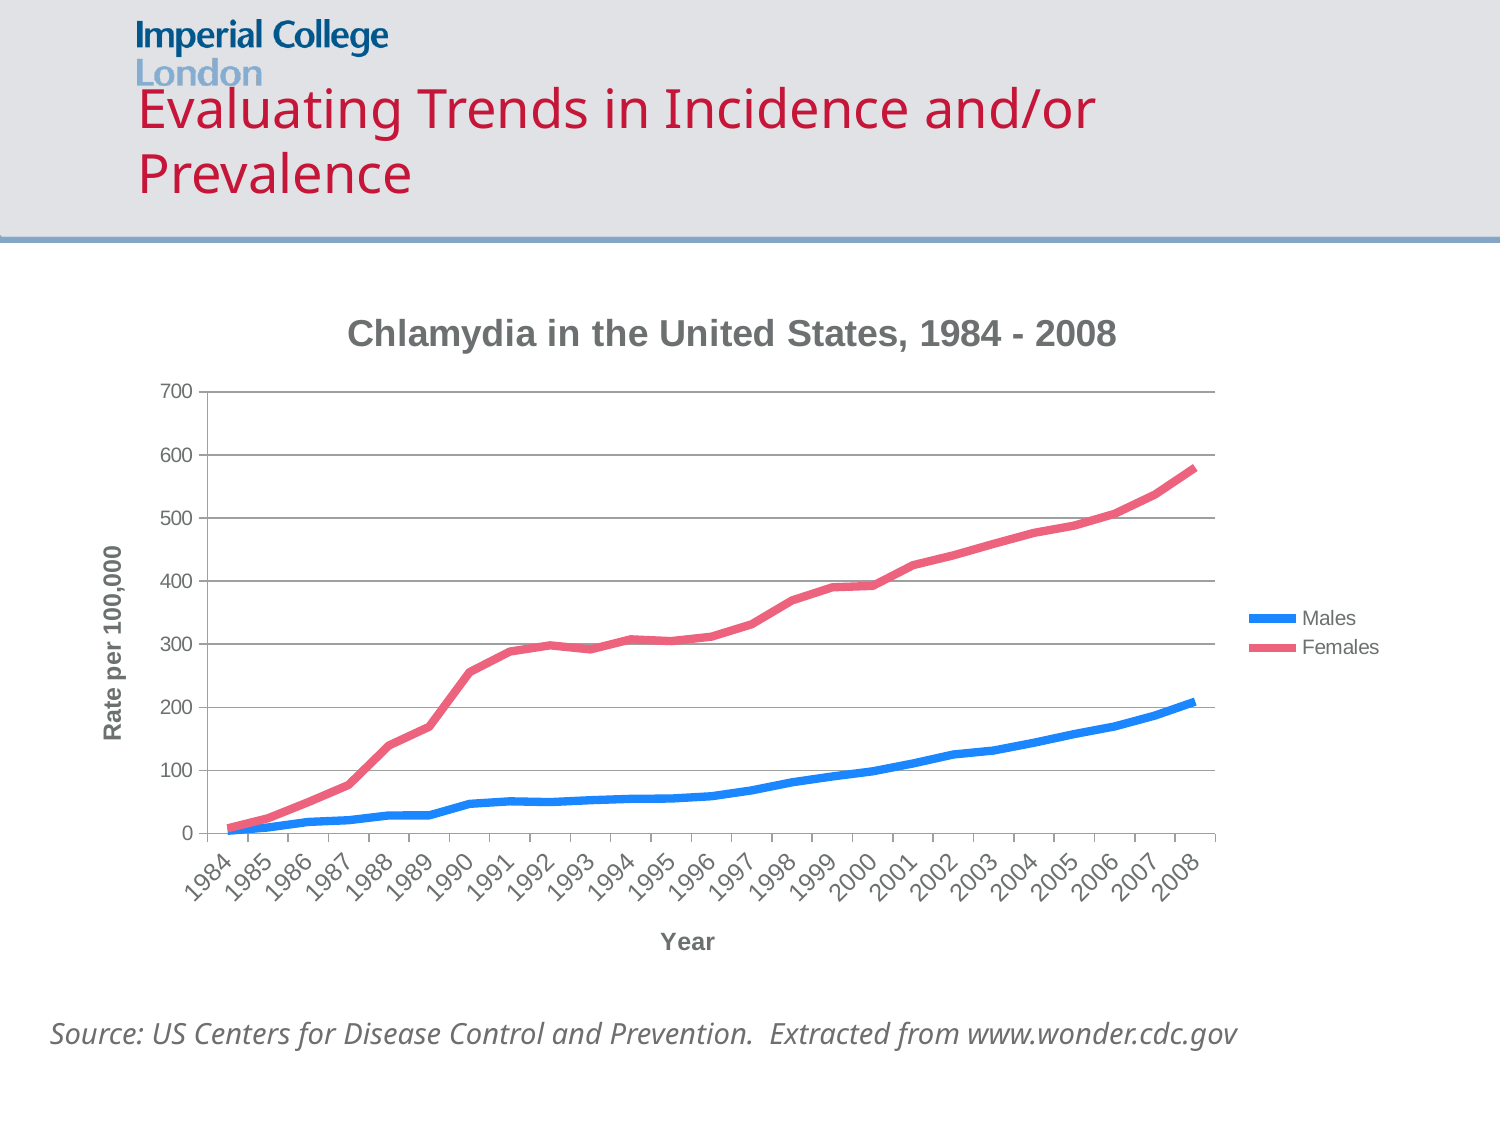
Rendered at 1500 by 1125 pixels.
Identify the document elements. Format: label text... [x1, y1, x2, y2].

title Evaluating Trends in Incidence and/or Prevalence [137, 99, 1376, 205]
picture [0, 0, 1500, 243]
chart [64, 278, 1400, 988]
text_box Source: US Centers for Disease Control and Prevention. Extracted from www.wonder.cdc.gov [35, 1007, 1418, 1058]
